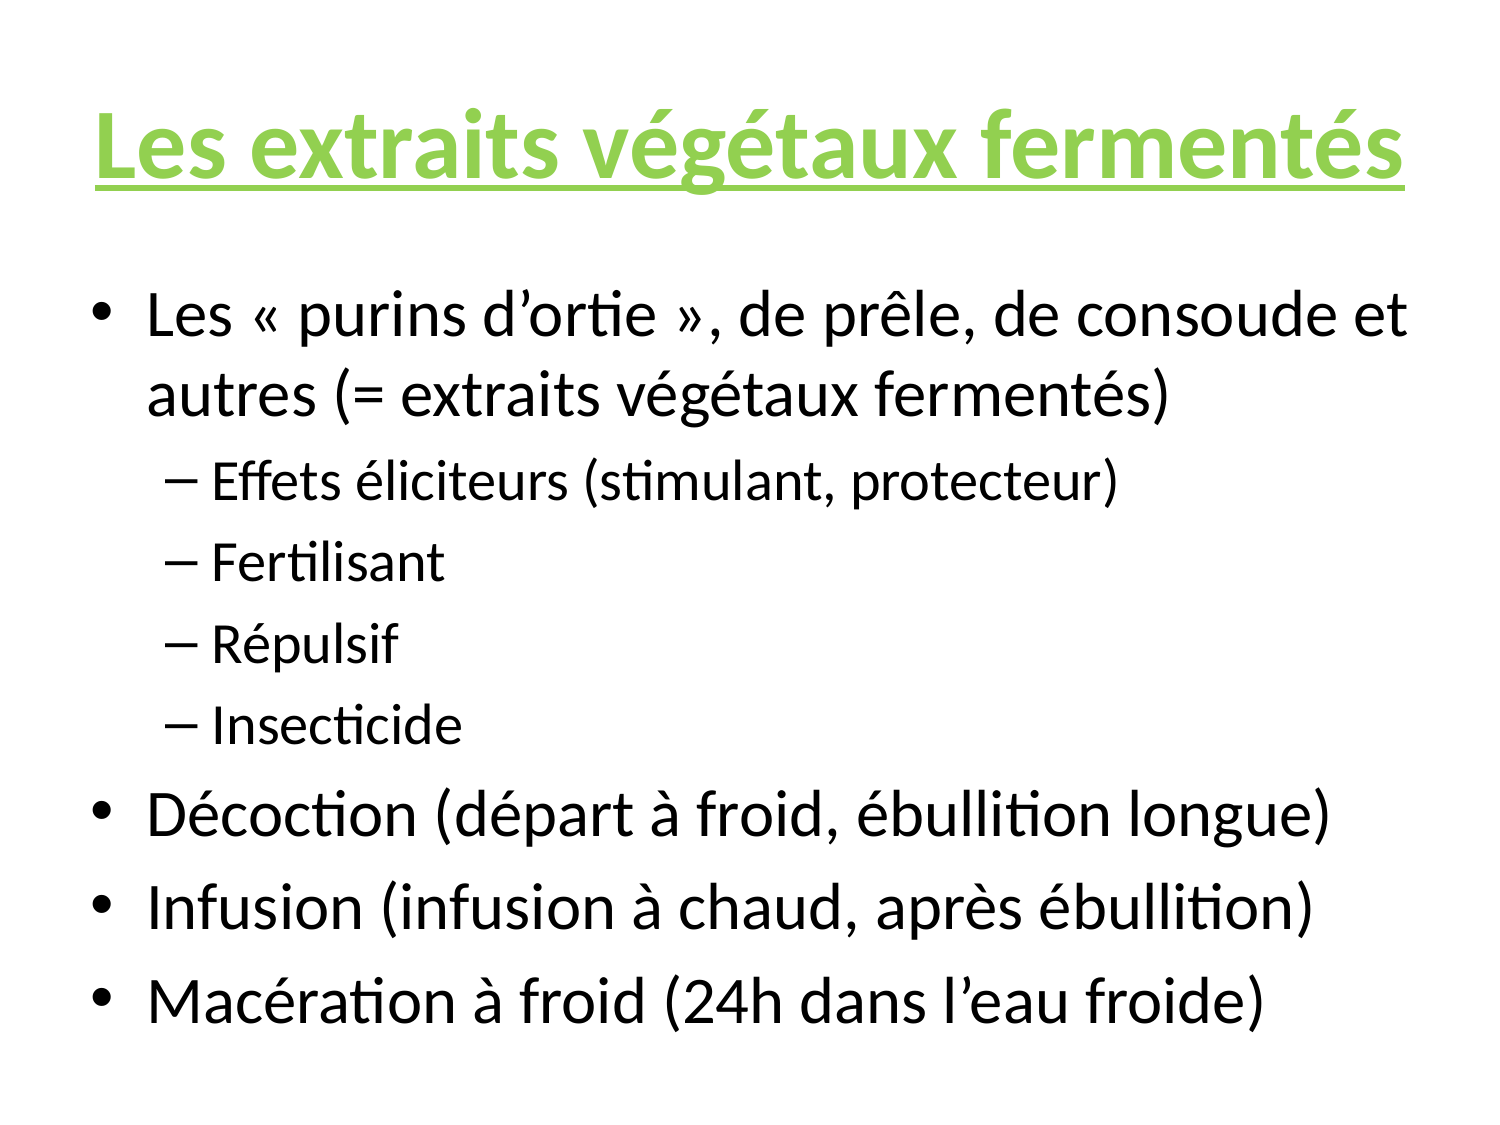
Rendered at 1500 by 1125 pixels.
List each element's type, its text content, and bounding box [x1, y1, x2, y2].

list Les « purins d’ortie », de prêle, de consoude et autres (= extraits végétaux fermentés) Effets éliciteurs (stimulant, protecteur) Fertilisant Répulsif Insecticide Décoction (départ à froid, ébullition longue) Infusion (infusion à chaud, après ébullition) Macération à froid (24h dans l’eau froide) [75, 262, 1425, 1125]
title Les extraits végétaux fermentés [75, 45, 1425, 233]
